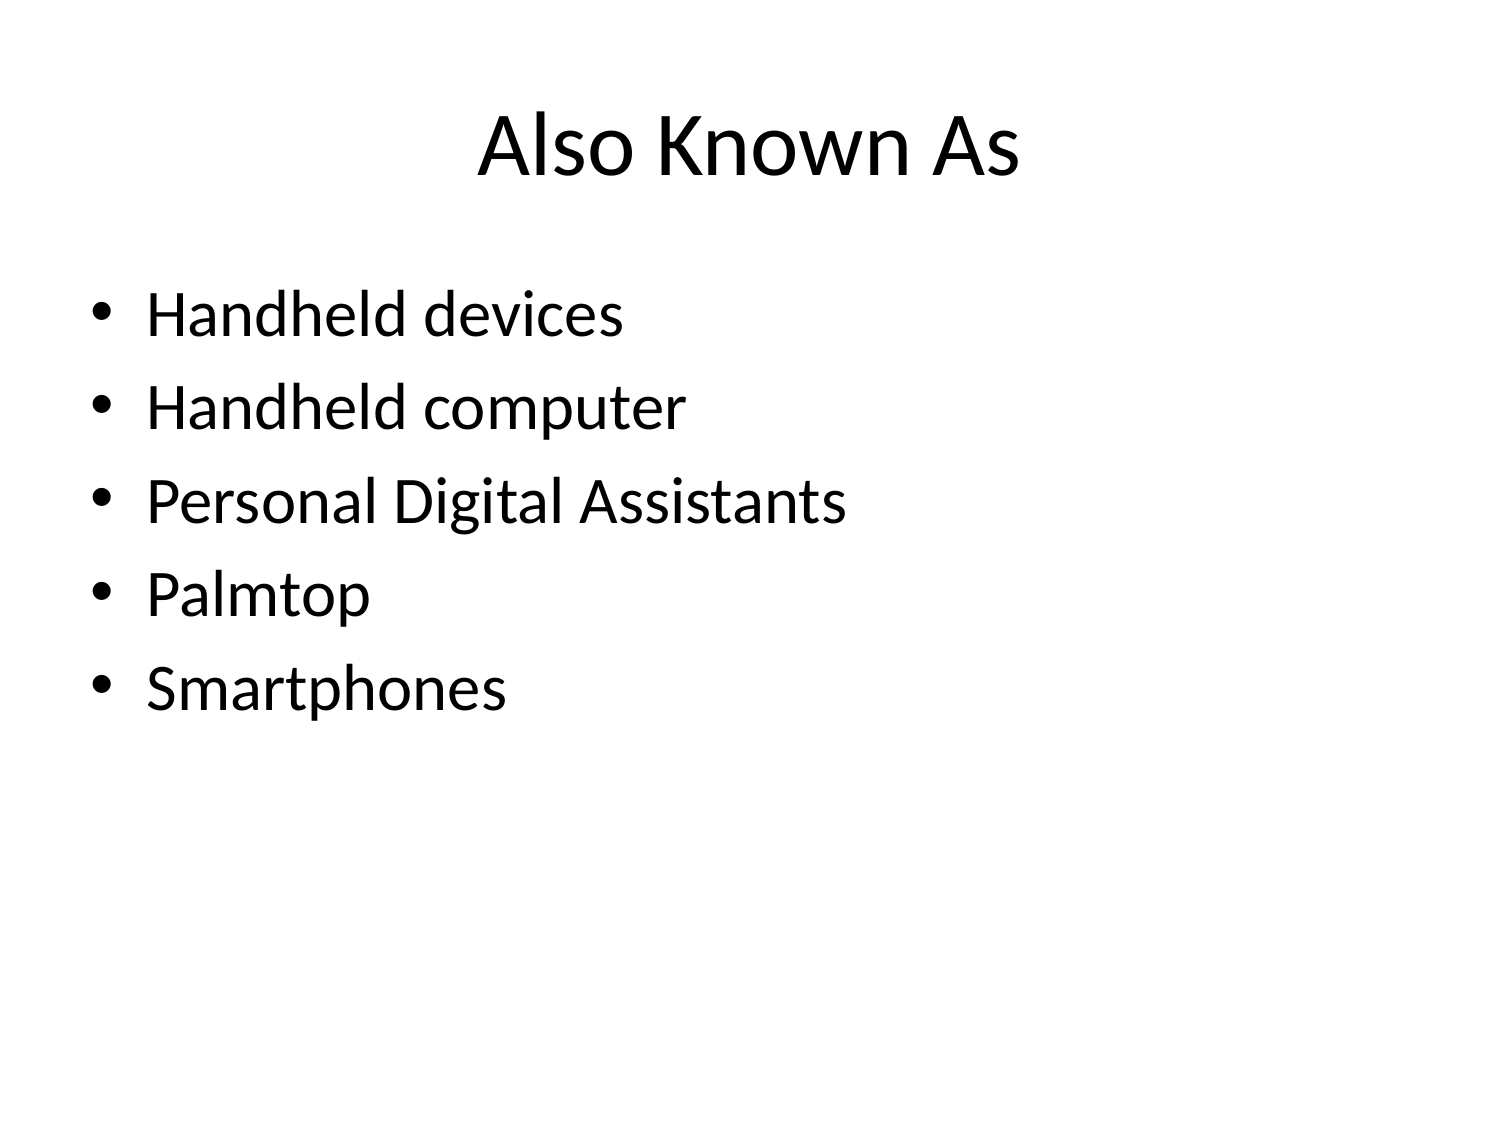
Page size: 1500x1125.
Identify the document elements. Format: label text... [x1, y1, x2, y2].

list Handheld devices Handheld computer Personal Digital Assistants Palmtop Smartphones [75, 262, 1425, 1005]
title Also Known As [75, 45, 1425, 233]
